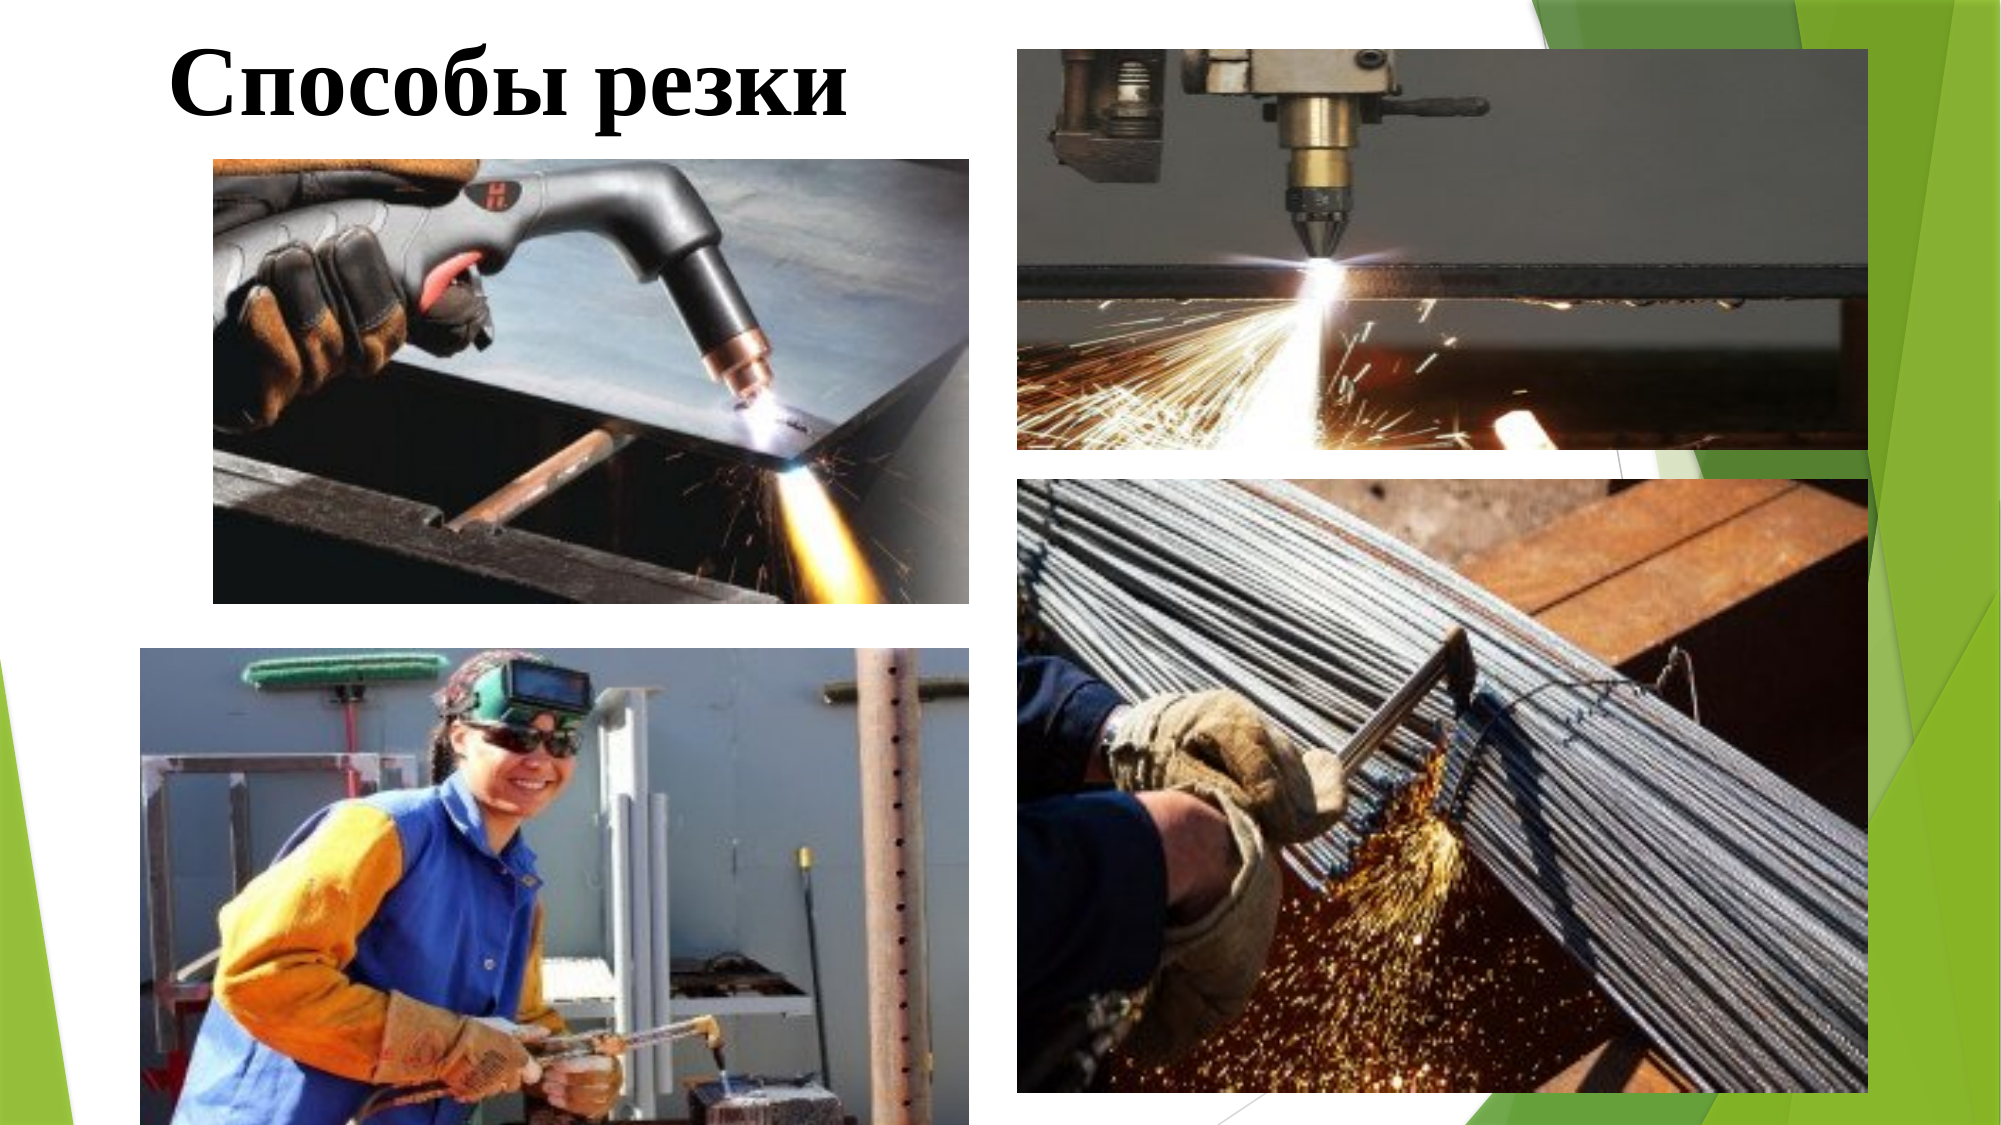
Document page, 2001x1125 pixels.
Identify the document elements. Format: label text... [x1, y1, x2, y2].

picture [1016, 49, 1868, 451]
picture [140, 648, 969, 1125]
picture [1016, 478, 1868, 1093]
picture [213, 158, 969, 604]
title Способы резки [0, 7, 1018, 160]
